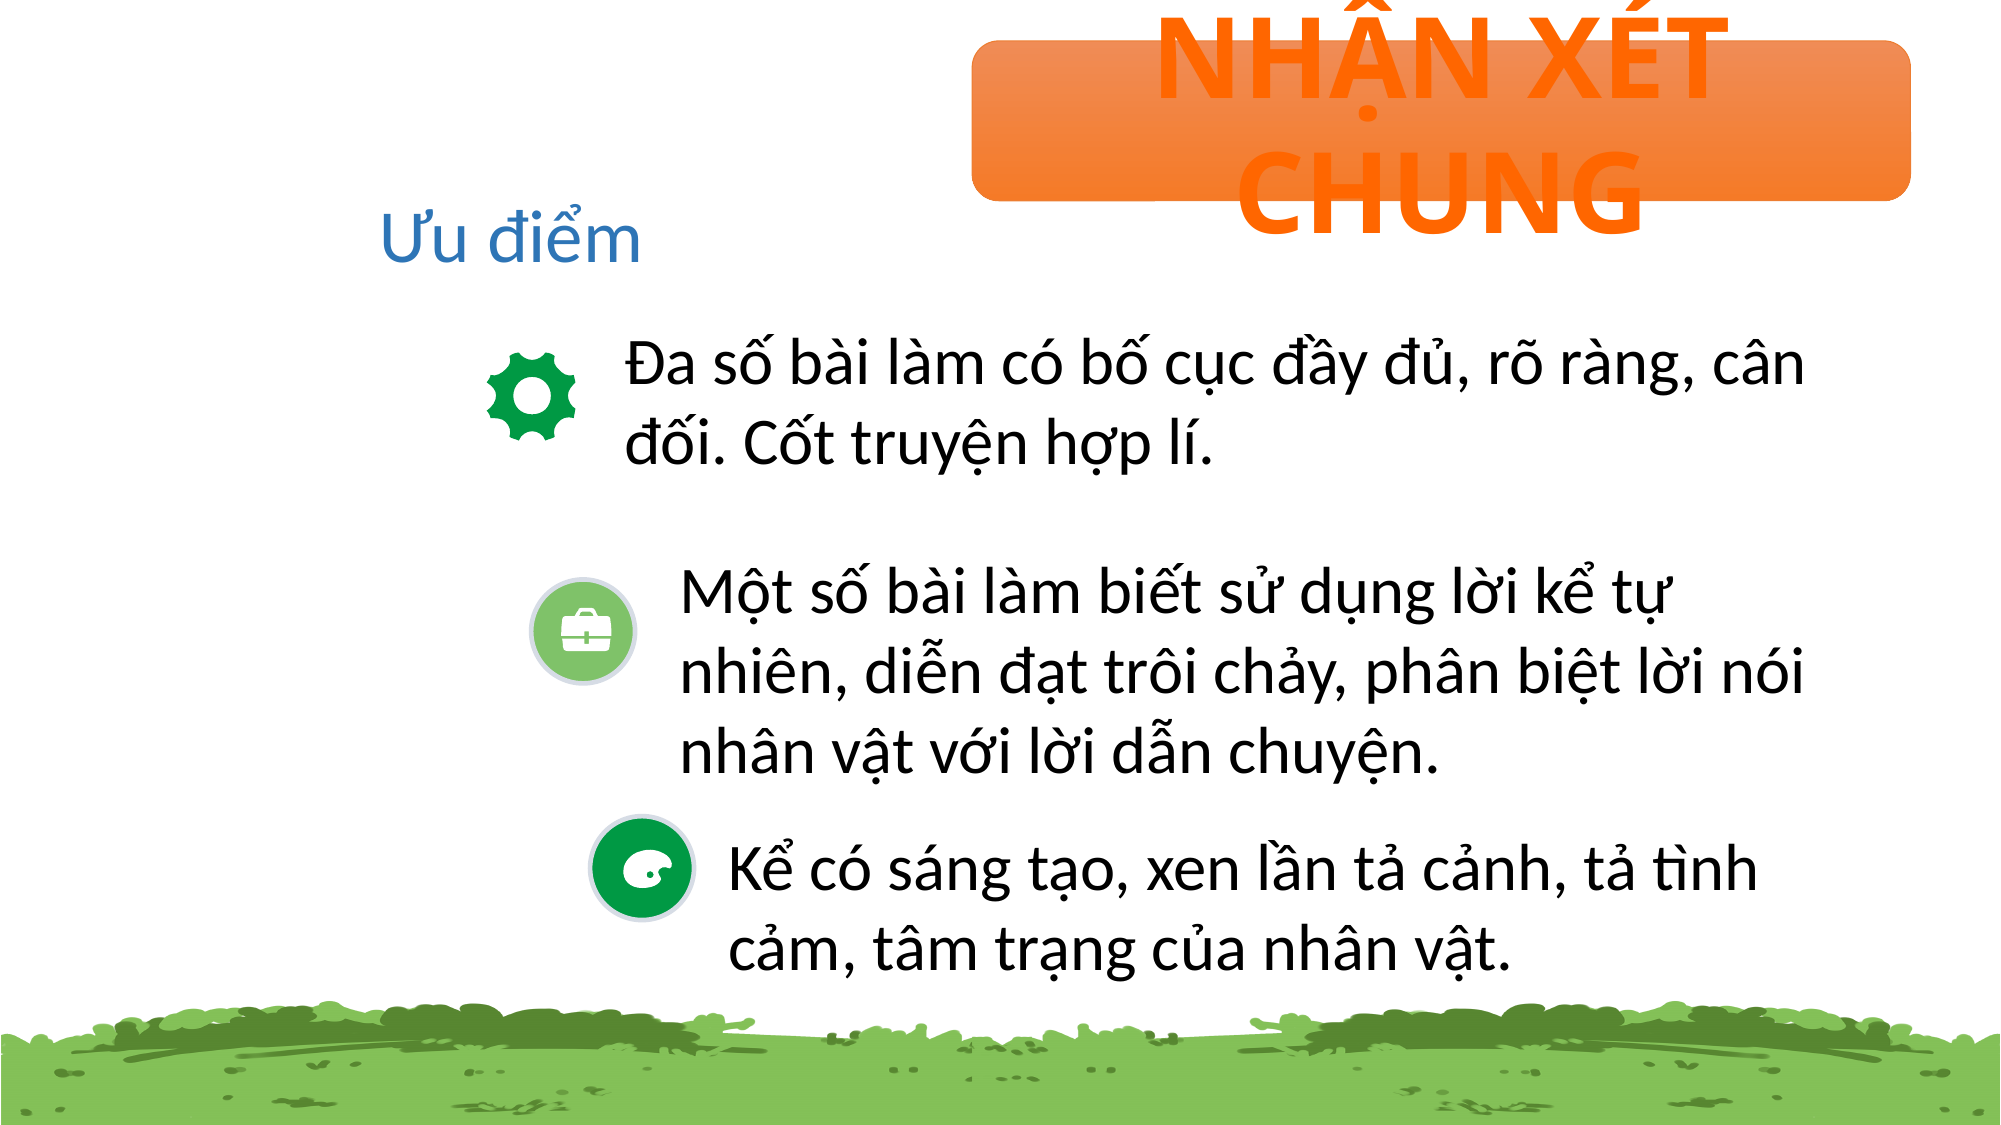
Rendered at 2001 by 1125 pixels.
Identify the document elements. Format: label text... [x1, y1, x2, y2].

text_box Ưu điểm [364, 179, 920, 285]
text_box [486, 352, 576, 441]
text_box NHẬN XÉT CHUNG [971, 40, 1912, 202]
text_box Kể có sáng tạo, xen lần tả cảnh, tả tình cảm, tâm trạng của nhân vật. [713, 816, 1915, 970]
text_box [589, 815, 696, 922]
text_box [530, 578, 637, 685]
text_box [562, 638, 611, 652]
text_box [561, 607, 612, 636]
text_box Đa số bài làm có bố cục đầy đủ, rõ ràng, cân đối. Cốt truyện hợp lí. [609, 310, 1922, 486]
text_box [623, 849, 672, 889]
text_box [1, 970, 2000, 1125]
text_box Một số bài làm biết sử dụng lời kể tự nhiên, diễn đạt trôi chảy, phân biệt lời nói nhân vật với lời dẫn chuyện. [665, 539, 1867, 795]
